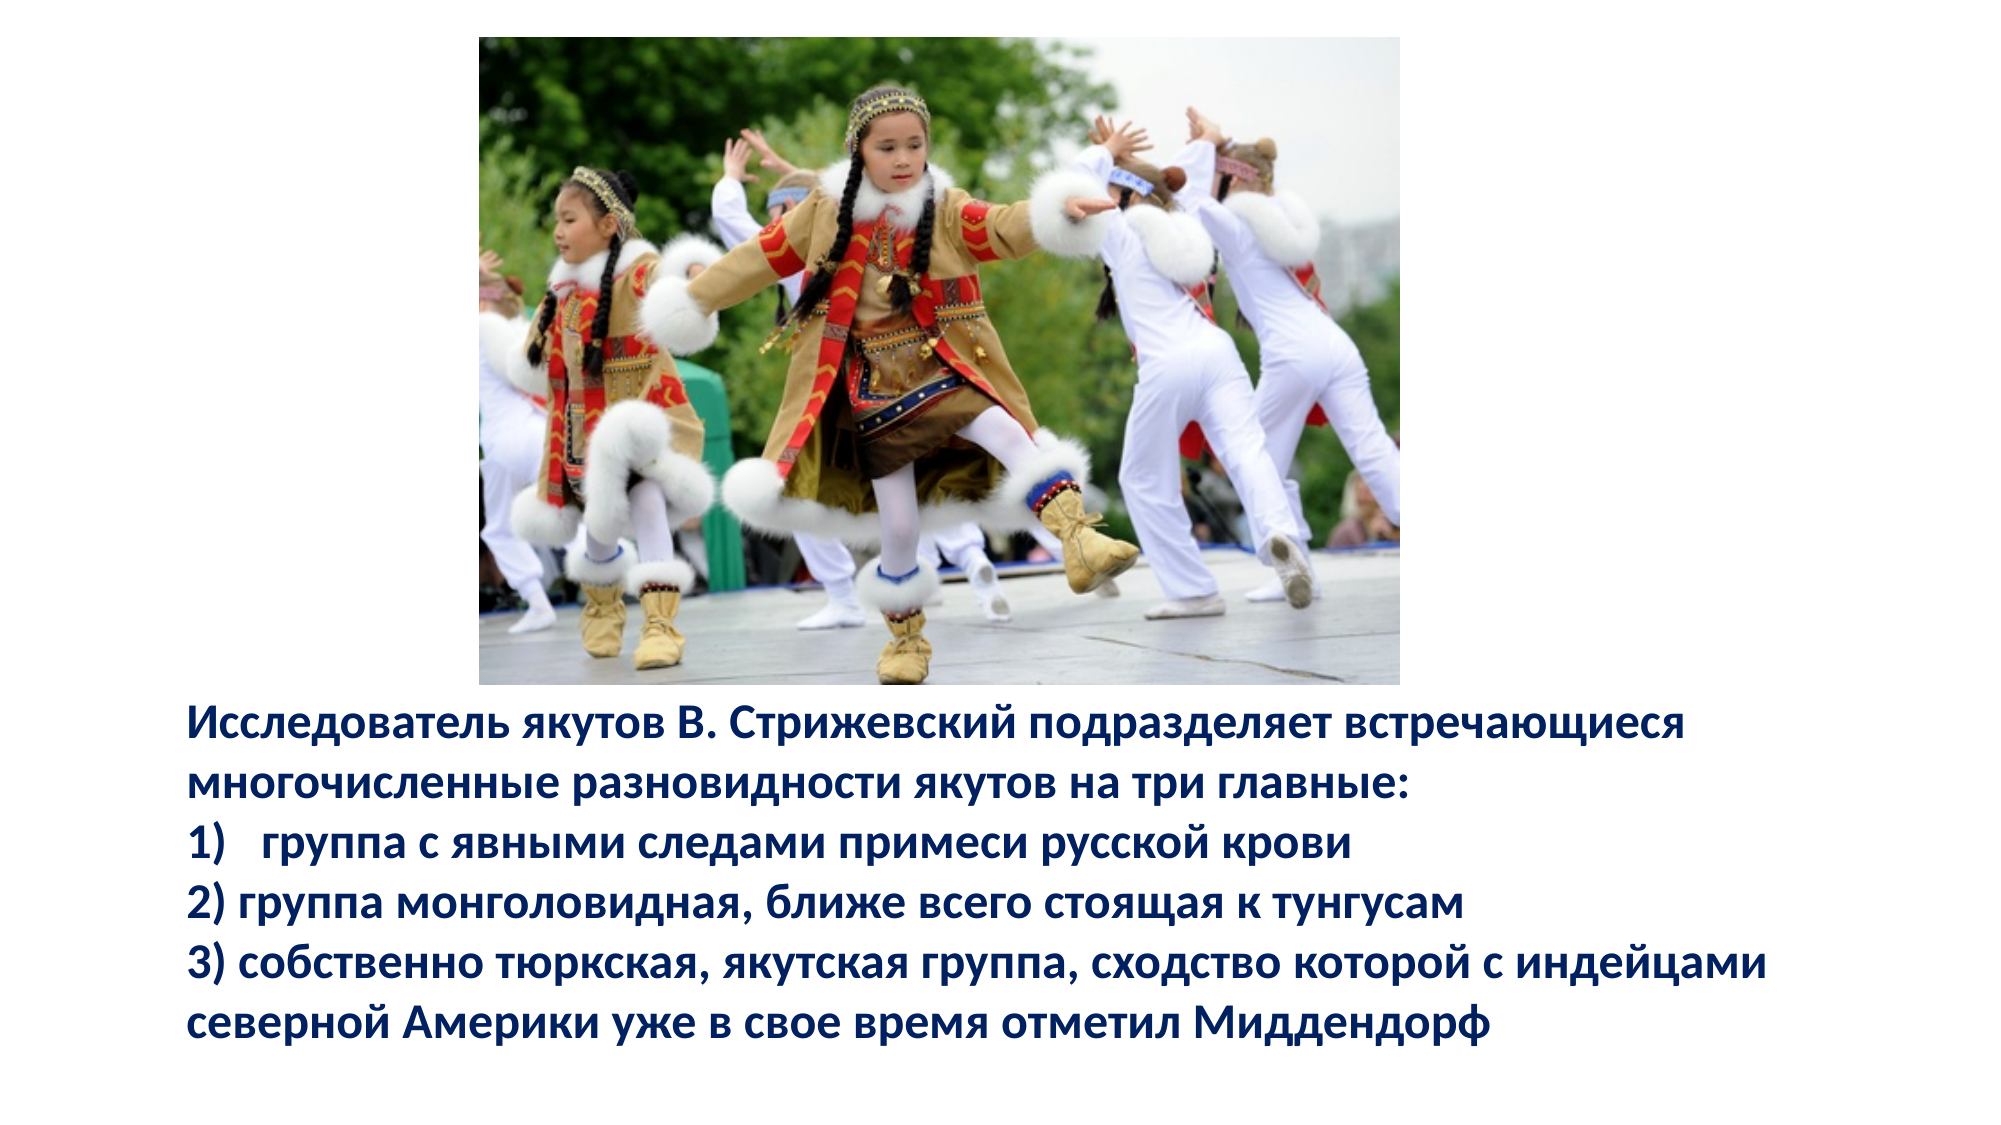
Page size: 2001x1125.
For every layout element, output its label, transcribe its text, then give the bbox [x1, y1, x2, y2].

text_box Исследователь якутов В. Стрижевский подразделяет встречающиеся многочисленные разновидности якутов на три главные: группа с явными следами примеси русской крови 2) группа монголовидная, ближе всего стоящая к тунгусам 3) собственно тюркская, якутская группа, сходство которой с индейцами северной Америки уже в свое время отметил Миддендорф [171, 680, 1825, 1056]
picture [479, 37, 1400, 685]
